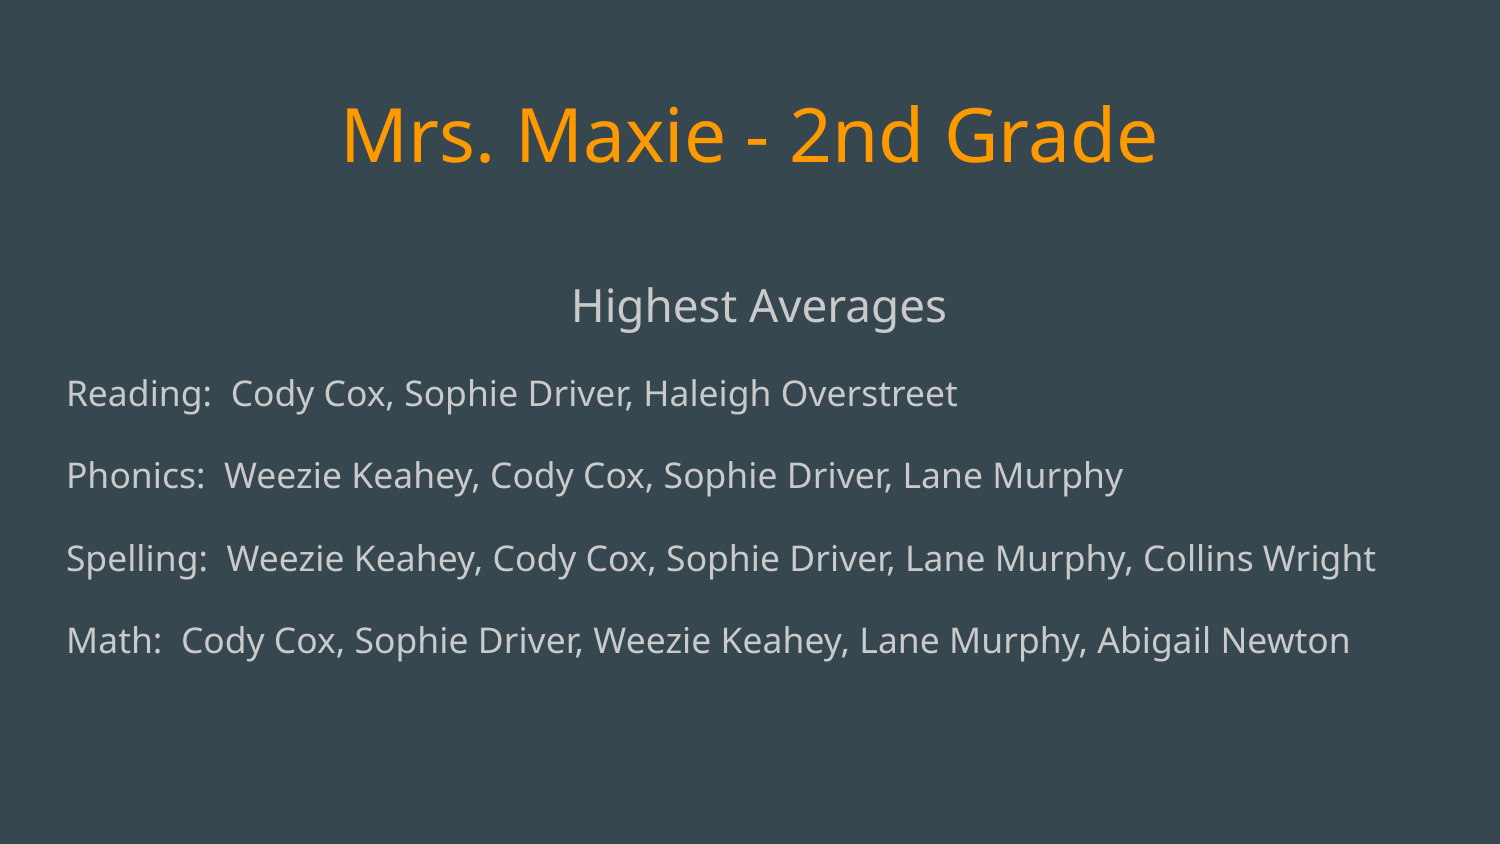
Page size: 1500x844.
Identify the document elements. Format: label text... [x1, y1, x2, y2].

title Mrs. Maxie - 2nd Grade [51, 72, 1449, 167]
list Highest Averages Reading: Cody Cox, Sophie Driver, Haleigh Overstreet Phonics: Weezie Keahey, Cody Cox, Sophie Driver, Lane Murphy Spelling: Weezie Keahey, Cody Cox, Sophie Driver, Lane Murphy, Collins Wright Math: Cody Cox, Sophie Driver, Weezie Keahey, Lane Murphy, Abigail Newton [51, 253, 1468, 785]
